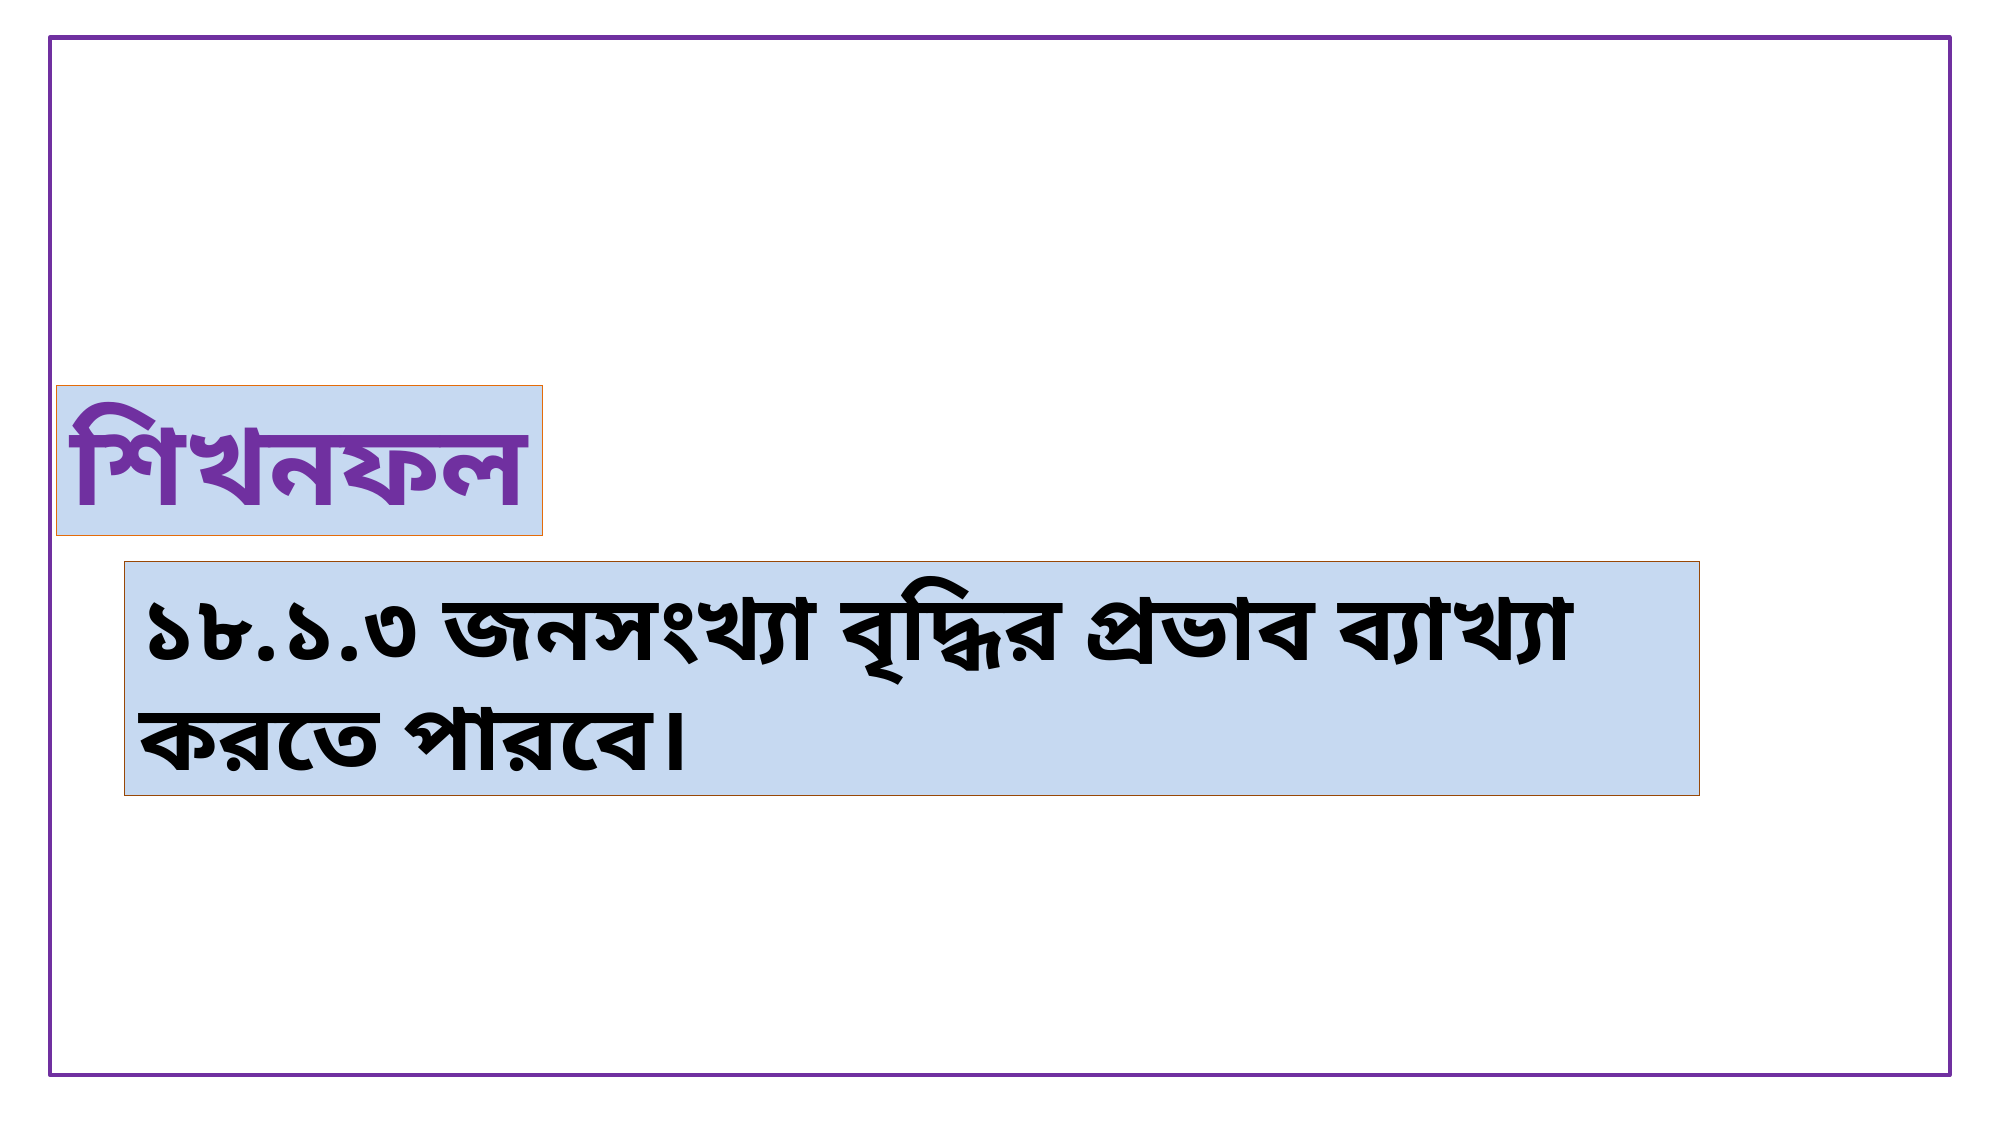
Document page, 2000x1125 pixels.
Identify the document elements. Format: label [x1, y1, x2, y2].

text_box [48, 35, 1952, 1077]
